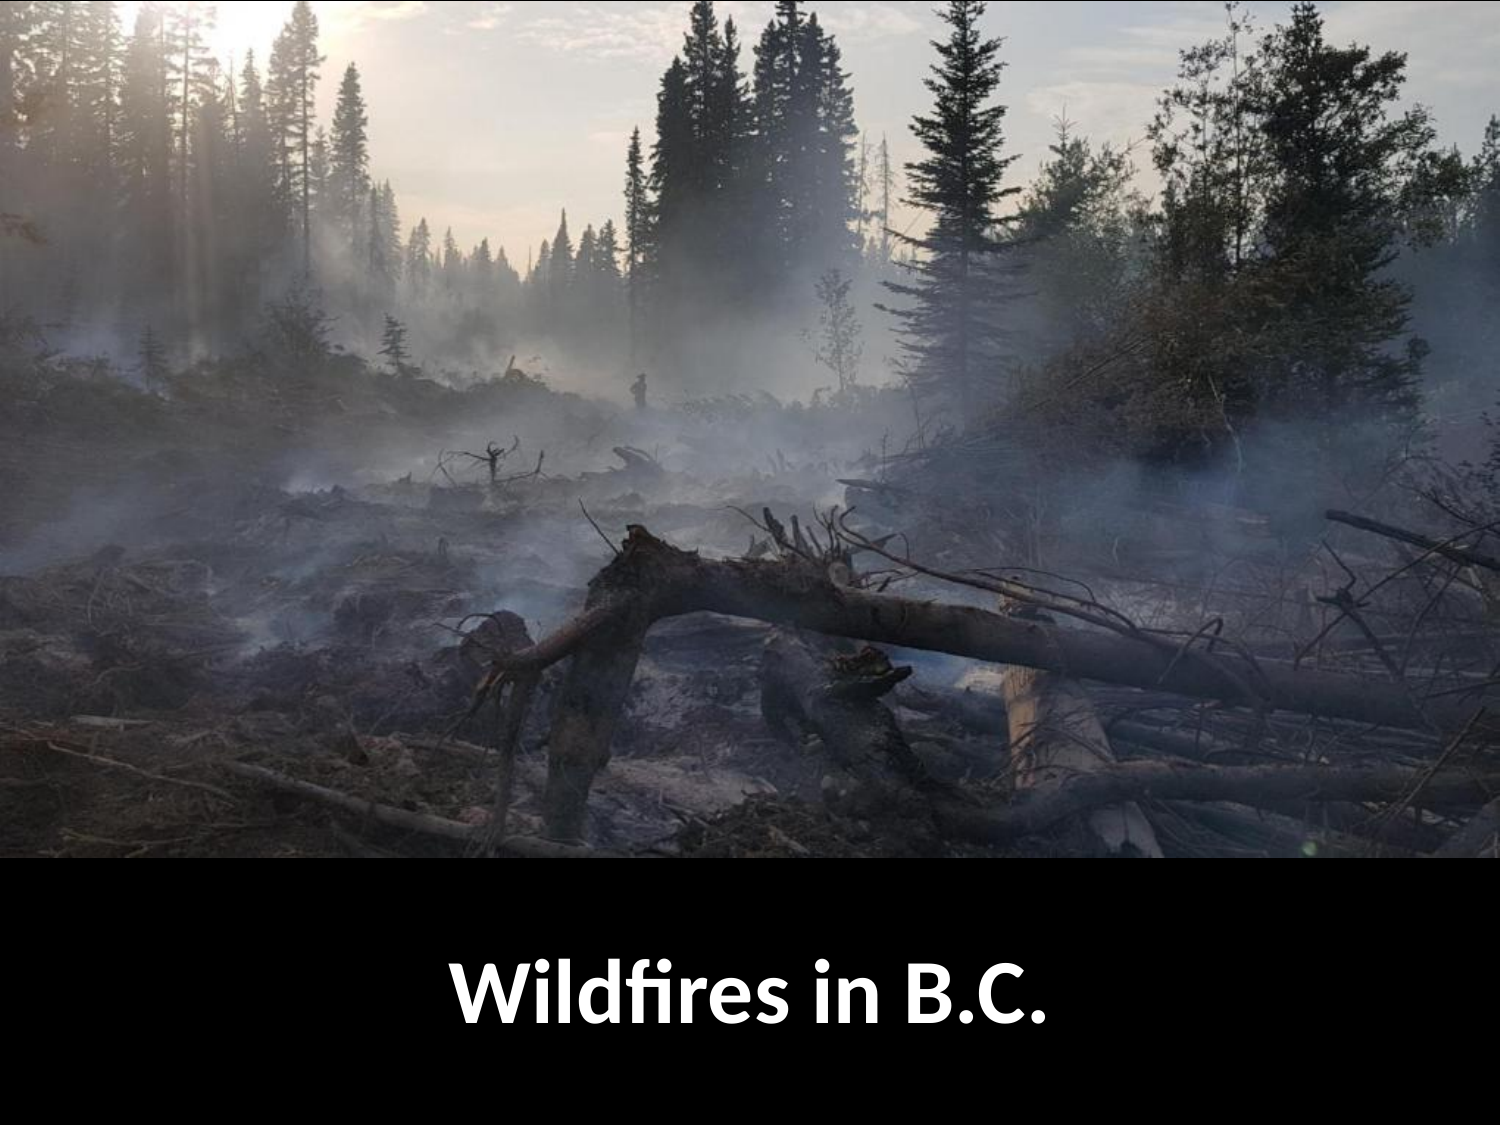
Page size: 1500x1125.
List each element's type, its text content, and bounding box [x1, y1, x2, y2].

picture [0, 0, 1500, 858]
text_box Wildfires in B.C. [74, 893, 1425, 1081]
